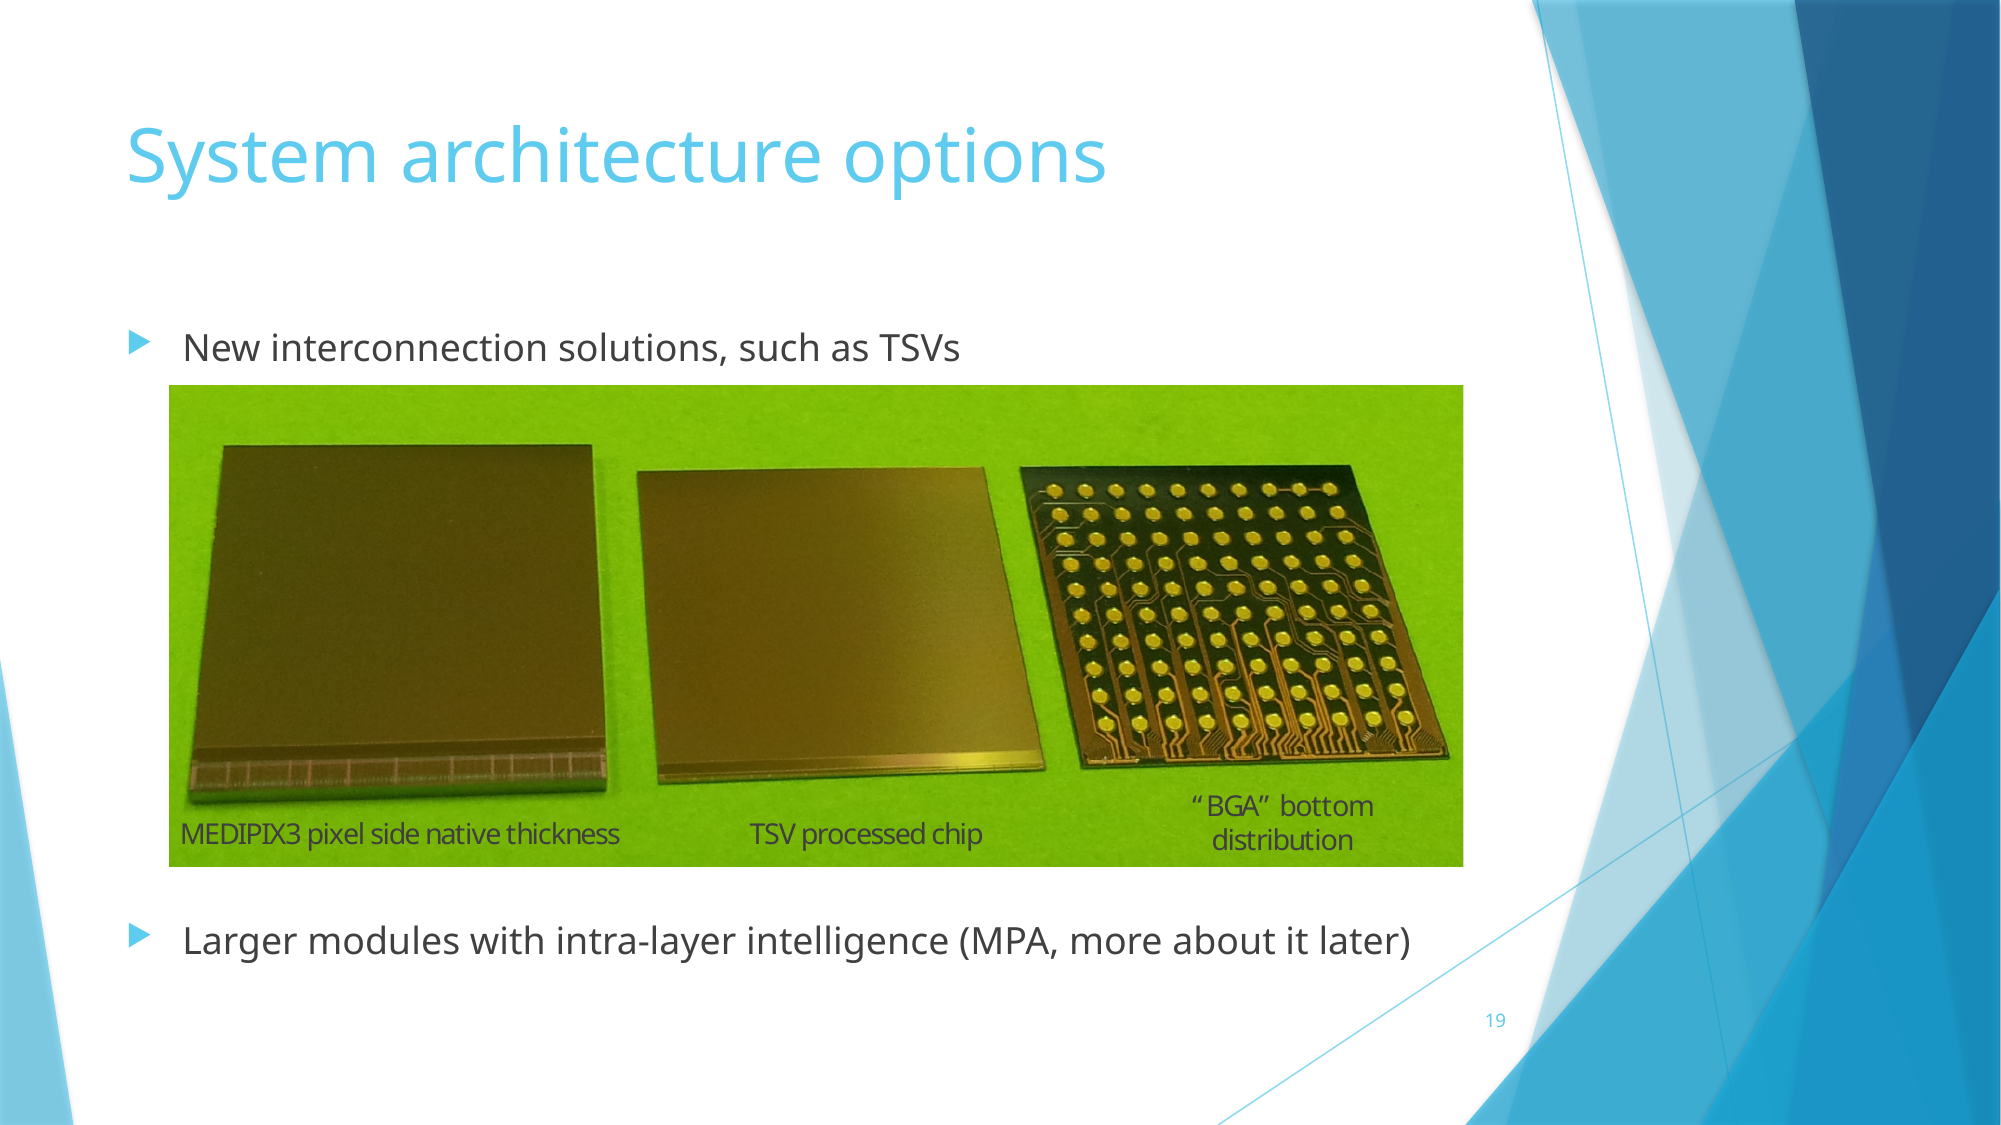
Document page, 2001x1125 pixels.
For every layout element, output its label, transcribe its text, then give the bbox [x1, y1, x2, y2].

slide_number 19 [1409, 991, 1522, 1051]
title System architecture options [111, 99, 1522, 316]
list New interconnection solutions, such as TSVs Larger modules with intra-layer intelligence (MPA, more about it later) [111, 316, 1522, 991]
picture [168, 384, 1464, 876]
